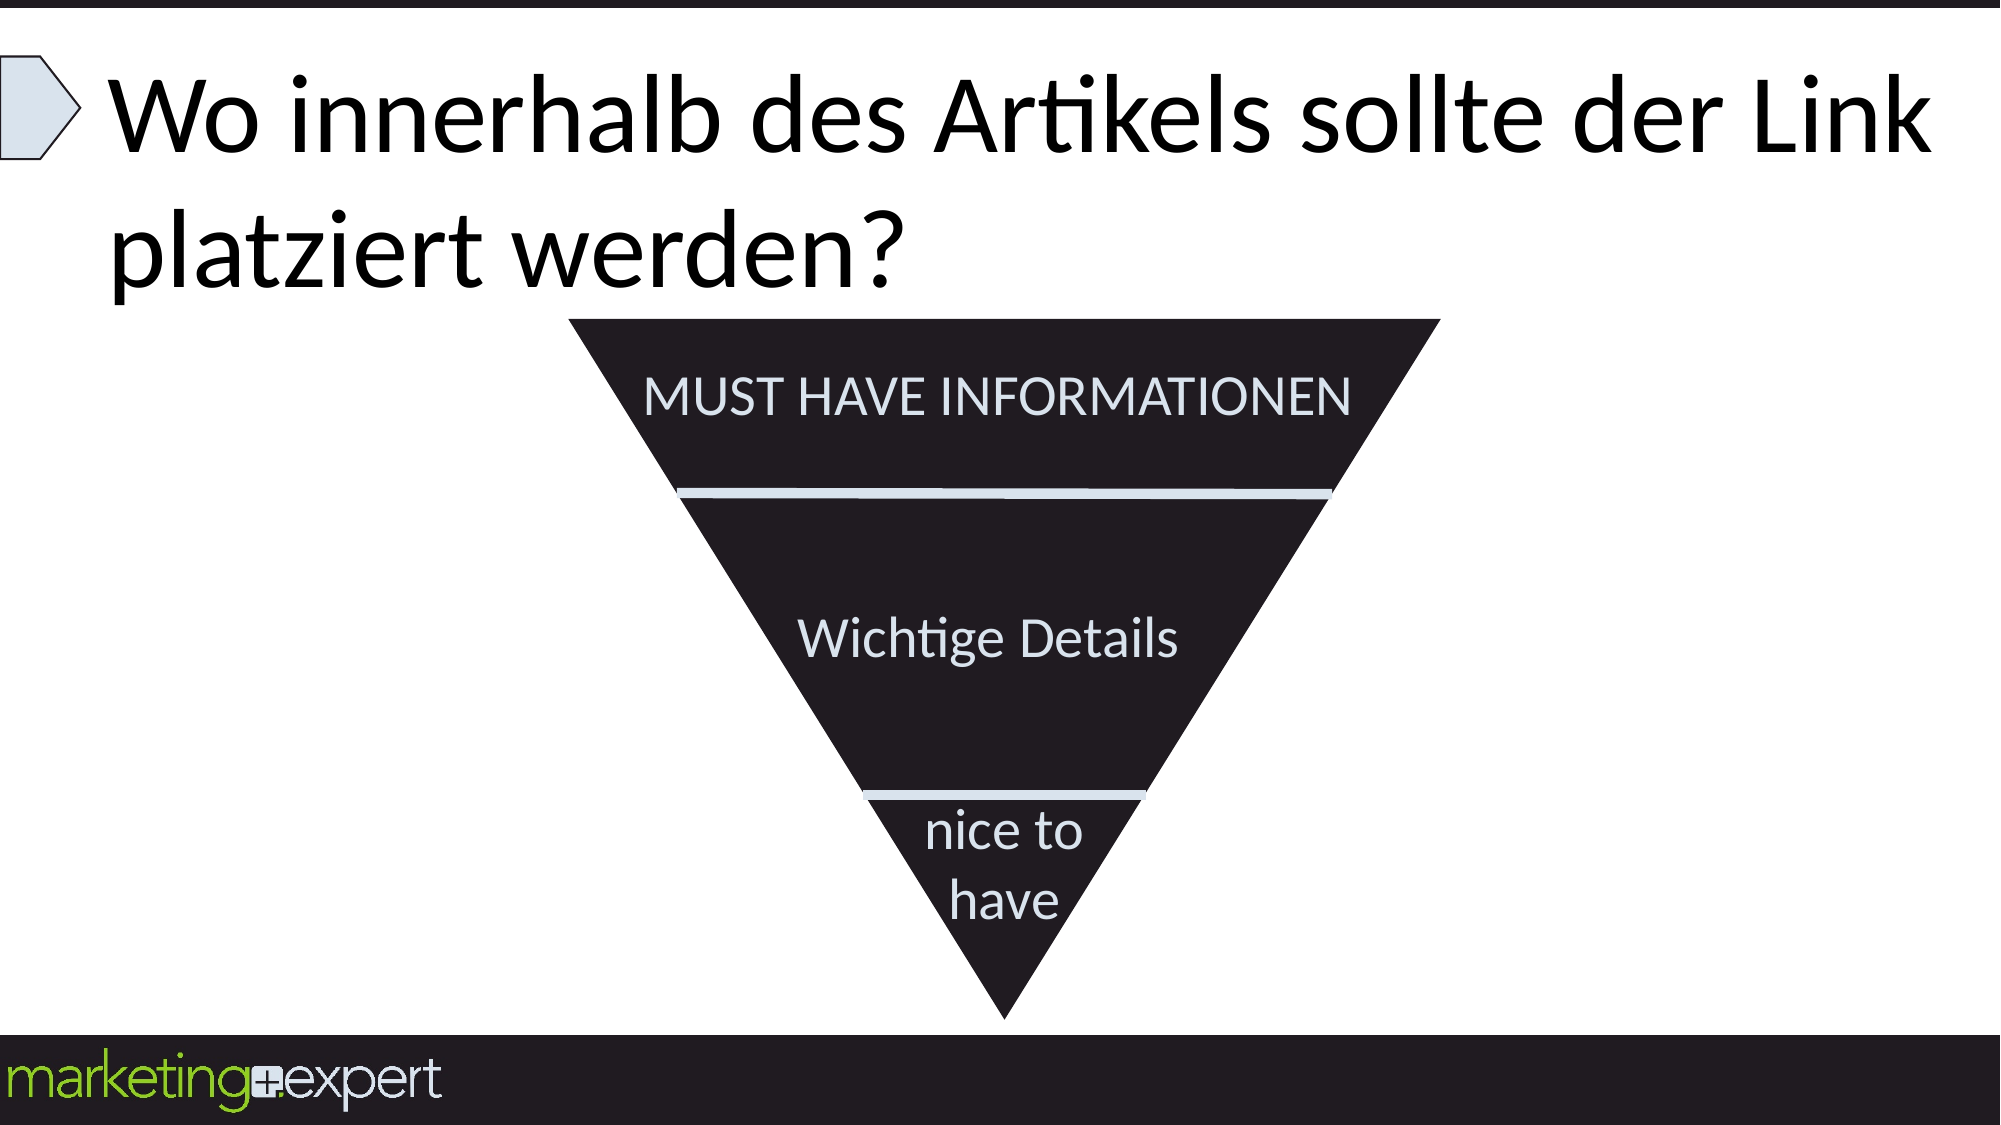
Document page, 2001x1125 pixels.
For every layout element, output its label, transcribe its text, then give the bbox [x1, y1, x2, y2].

picture [0, 1035, 449, 1125]
text_box MUST HAVE INFORMATIONEN [628, 349, 1424, 435]
text_box [568, 318, 1441, 415]
text_box [0, 0, 2000, 8]
text_box [680, 499, 1329, 664]
text_box Wichtige Details [782, 591, 1226, 676]
text_box [640, 435, 1369, 493]
text_box [790, 676, 1219, 783]
text_box Wo innerhalb des Artikels sollte der Link platziert werden? [92, 32, 1988, 317]
text_box nice to have [782, 783, 1226, 939]
text_box [0, 55, 82, 161]
text_box [449, 1035, 2000, 1125]
text_box [954, 939, 1055, 1020]
